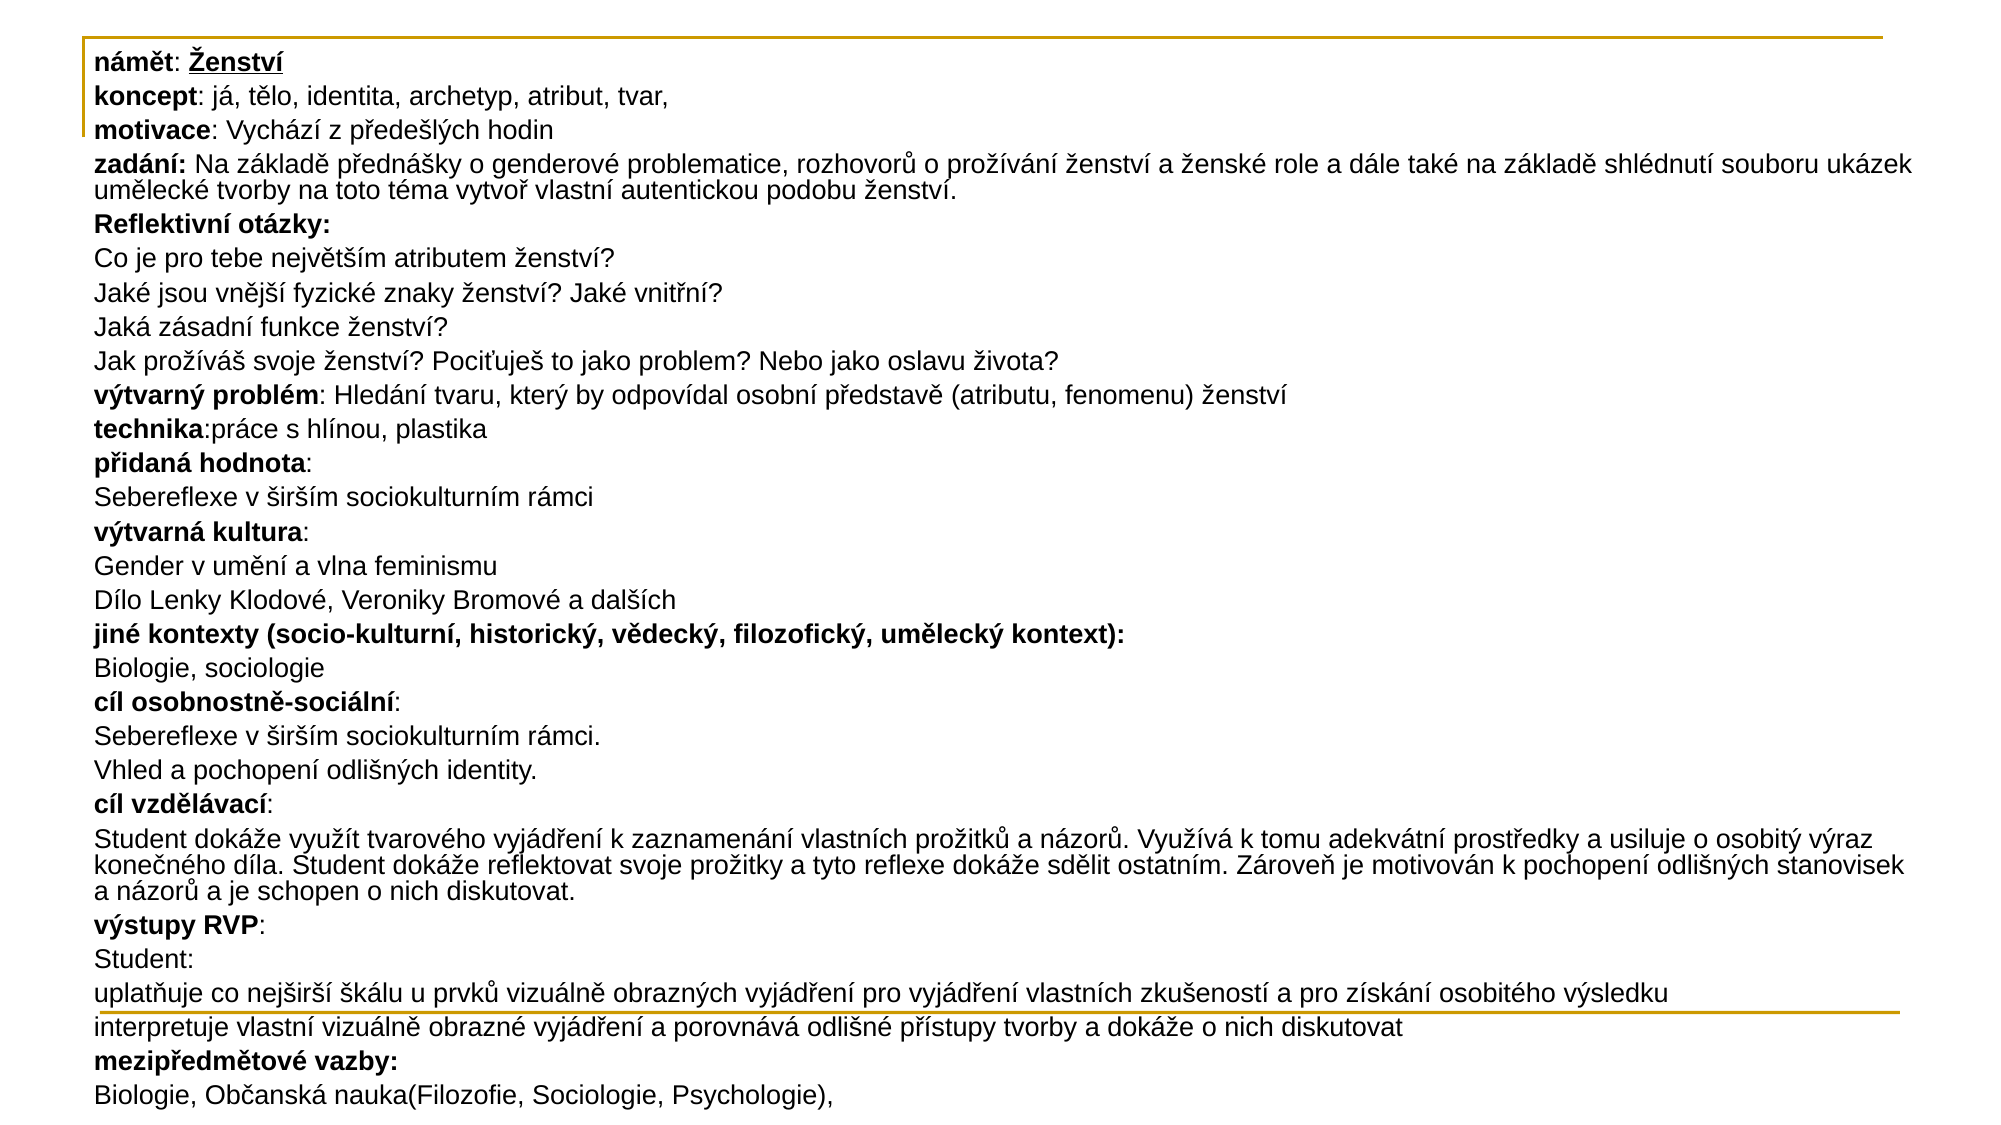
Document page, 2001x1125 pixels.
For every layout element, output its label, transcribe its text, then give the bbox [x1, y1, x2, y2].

text_box námět: Ženství koncept: já, tělo, identita, archetyp, atribut, tvar, motivace: Vychází z předešlých hodin zadání: Na základě přednášky o genderové problematice, rozhovorů o prožívání ženství a ženské role a dále také na základě shlédnutí souboru ukázek umělecké tvorby na toto téma vytvoř vlastní autentickou podobu ženství. Reflektivní otázky: Co je pro tebe největším atributem ženství? Jaké jsou vnější fyzické znaky ženství? Jaké vnitřní? Jaká zásadní funkce ženství? Jak prožíváš svoje ženství? Pociťuješ to jako problem? Nebo jako oslavu života? výtvarný problém: Hledání tvaru, který by odpovídal osobní představě (atributu, fenomenu) ženství technika:práce s hlínou, plastika přidaná hodnota: Sebereflexe v širším sociokulturním rámci výtvarná kultura: Gender v umění a vlna feminismu Dílo Lenky Klodové, Veroniky Bromové a dalších jiné kontexty (socio-kulturní, historický, vědecký, filozofický, umělecký kontext): Biologie, sociologie cíl osobnostně-sociální: Sebereflexe v širším sociokulturním rámci. Vhled a pochopení odlišných identity. cíl vzdělávací: Student dokáže využít tvarového vyjádření k zaznamenání vlastních prožitků a názorů. Využívá k tomu adekvátní prostředky a usiluje o osobitý výraz konečného díla. Student dokáže reflektovat svoje prožitky a tyto reflexe dokáže sdělit ostatním. Zároveň je motivován k pochopení odlišných stanovisek a názorů a je schopen o nich diskutovat. výstupy RVP: Student: uplatňuje co nejširší škálu u prvků vizuálně obrazných vyjádření pro vyjádření vlastních zkušeností a pro získání osobitého výsledku interpretuje vlastní vizuálně obrazné vyjádření a porovnává odlišné přístupy tvorby a dokáže o nich diskutovat mezipředmětové vazby: Biologie, Občanská nauka(Filozofie, Sociologie, Psychologie), [79, 43, 1935, 1118]
